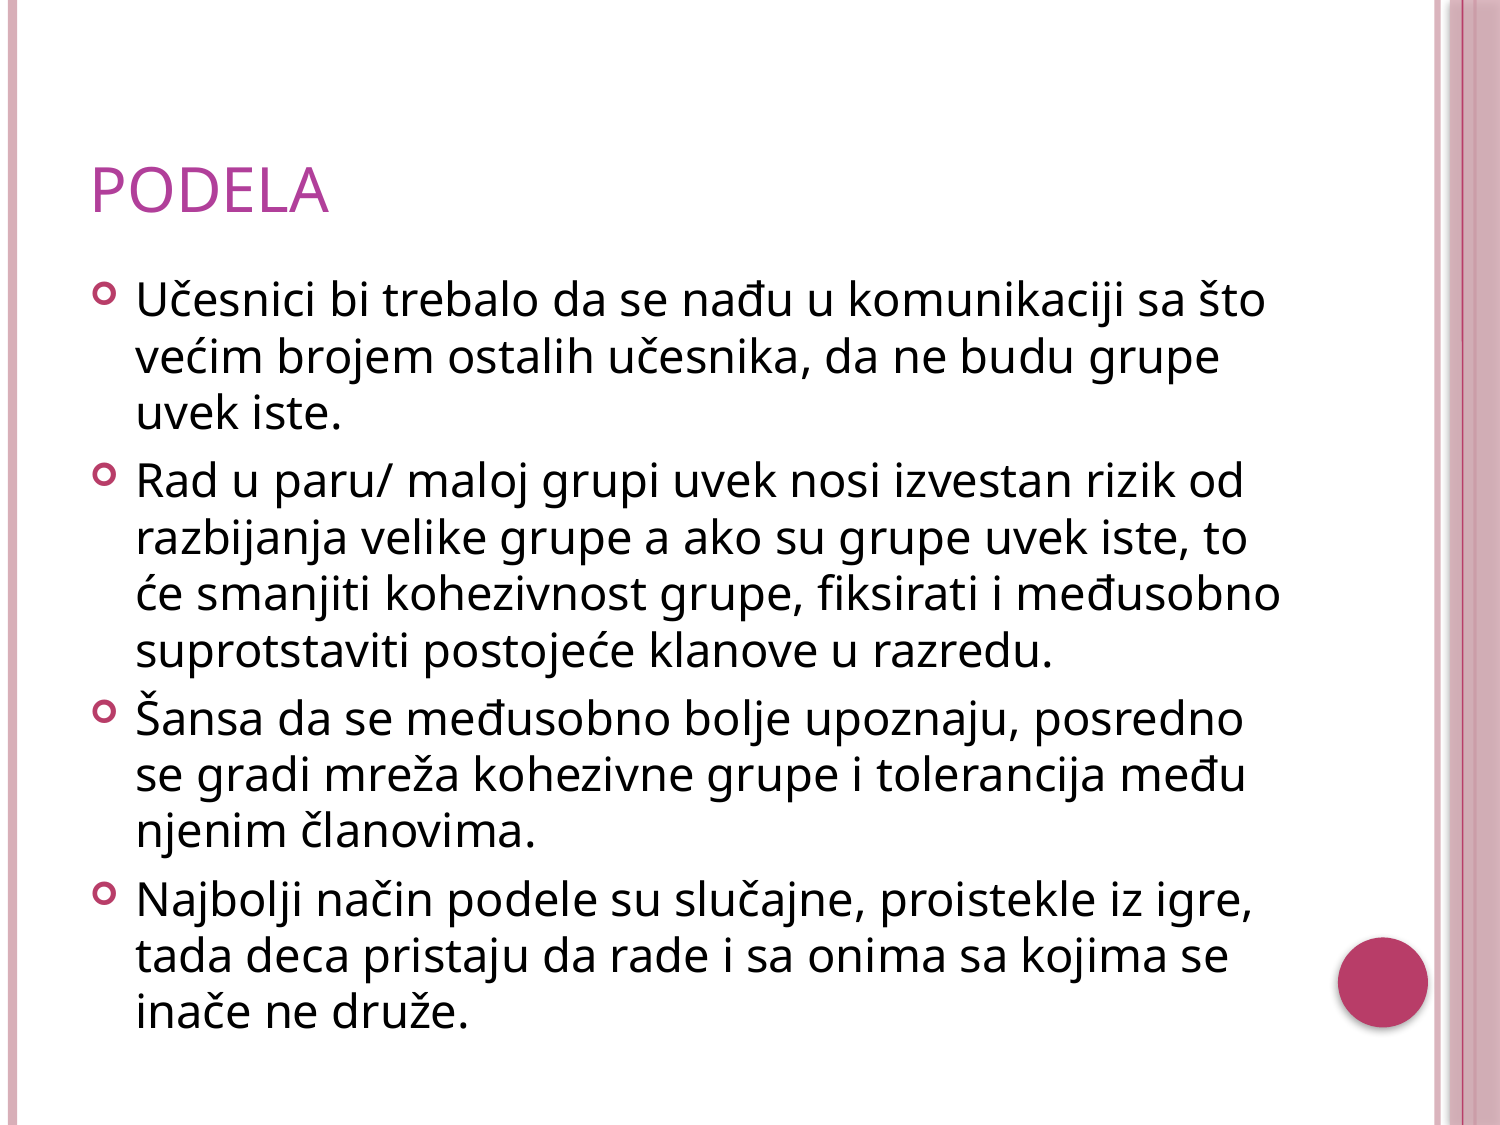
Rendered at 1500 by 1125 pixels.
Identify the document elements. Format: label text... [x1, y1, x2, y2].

list Učesnici bi trebalo da se nađu u komunikaciji sa što većim brojem ostalih učesnika, da ne budu grupe uvek iste. Rad u paru/ maloj grupi uvek nosi izvestan rizik od razbijanja velike grupe a ako su grupe uvek iste, to će smanjiti kohezivnost grupe, fiksirati i međusobno suprotstaviti postojeće klanove u razredu. Šansa da se međusobno bolje upoznaju, posredno se gradi mreža kohezivne grupe i tolerancija među njenim članovima. Najbolji način podele su slučajne, proistekle iz igre, tada deca pristaju da rade i sa onima sa kojima se inače ne druže. [75, 262, 1300, 1062]
title Podela [75, 45, 1300, 233]
